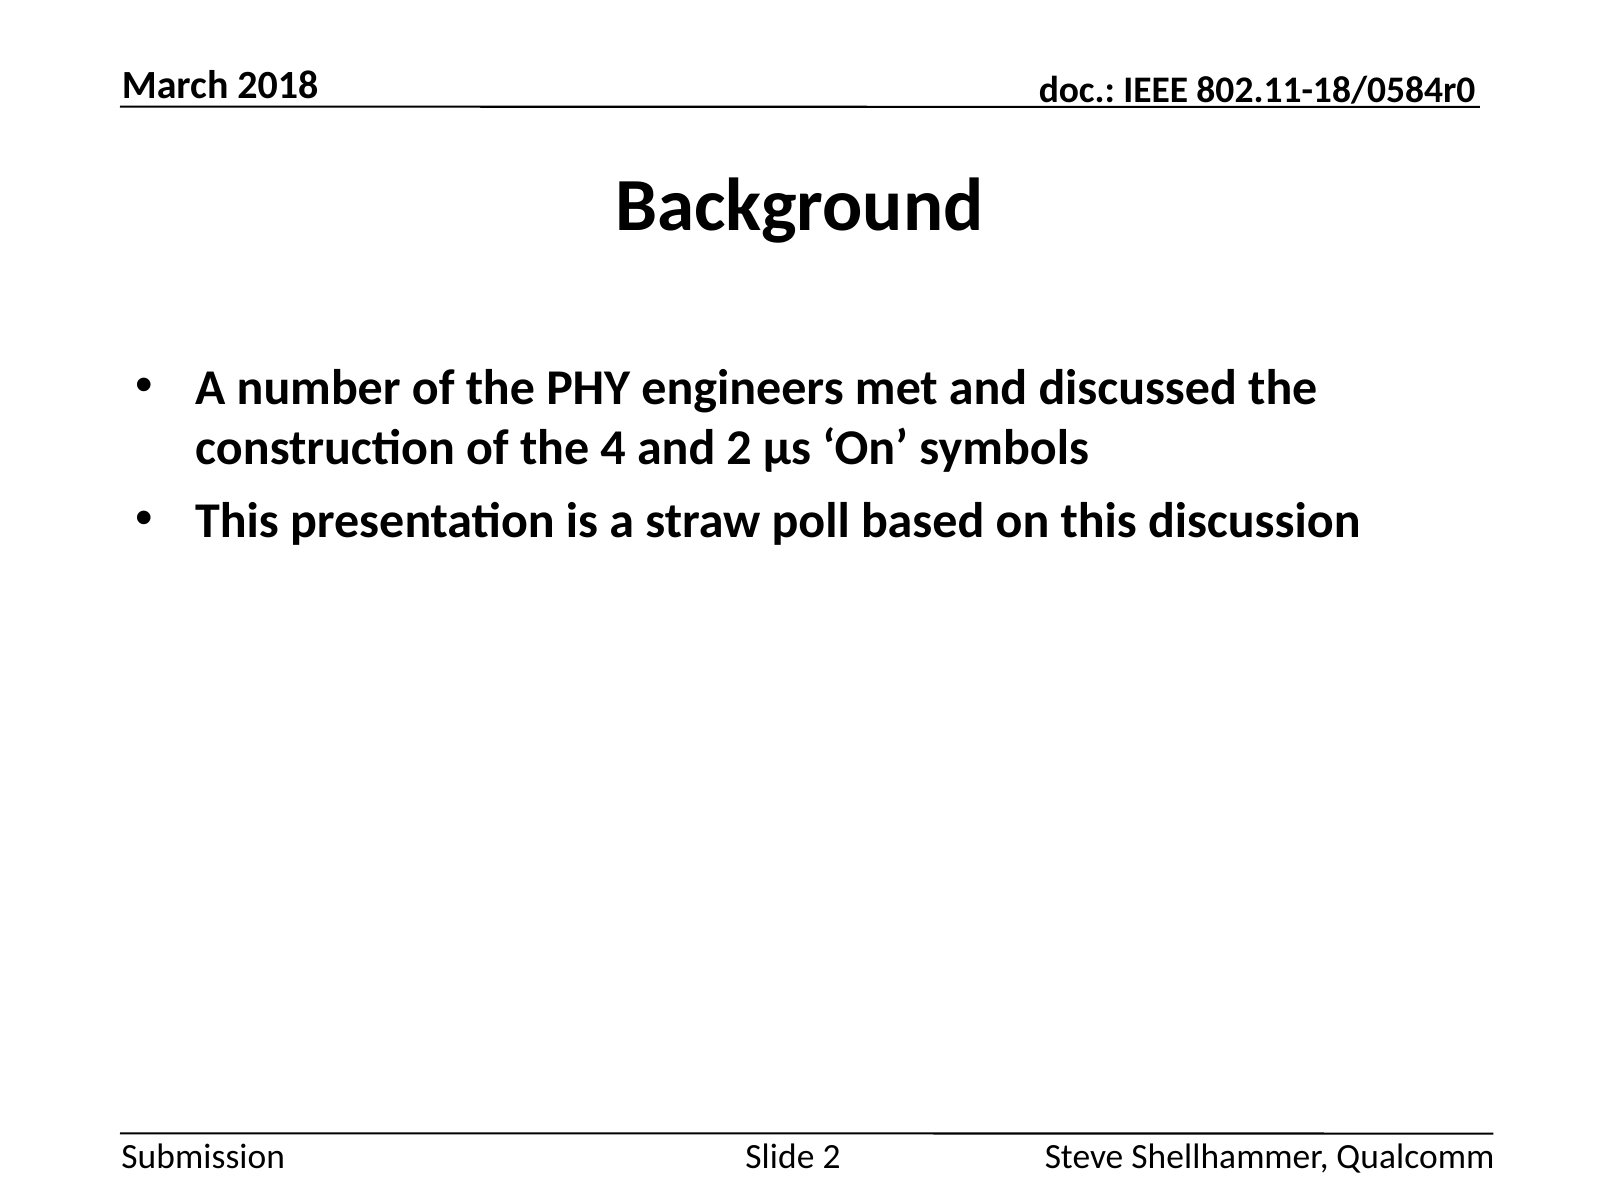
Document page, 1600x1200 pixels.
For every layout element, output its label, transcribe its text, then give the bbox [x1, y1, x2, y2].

title Background [119, 119, 1480, 281]
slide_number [121, 58, 451, 107]
list A number of the PHY engineers met and discussed the construction of the 4 and 2 µs ‘On’ symbols This presentation is a straw poll based on this discussion [119, 346, 1480, 563]
slide_number Slide 2 [733, 1132, 854, 1197]
footer Steve Shellhammer, Qualcomm [937, 1132, 1495, 1174]
